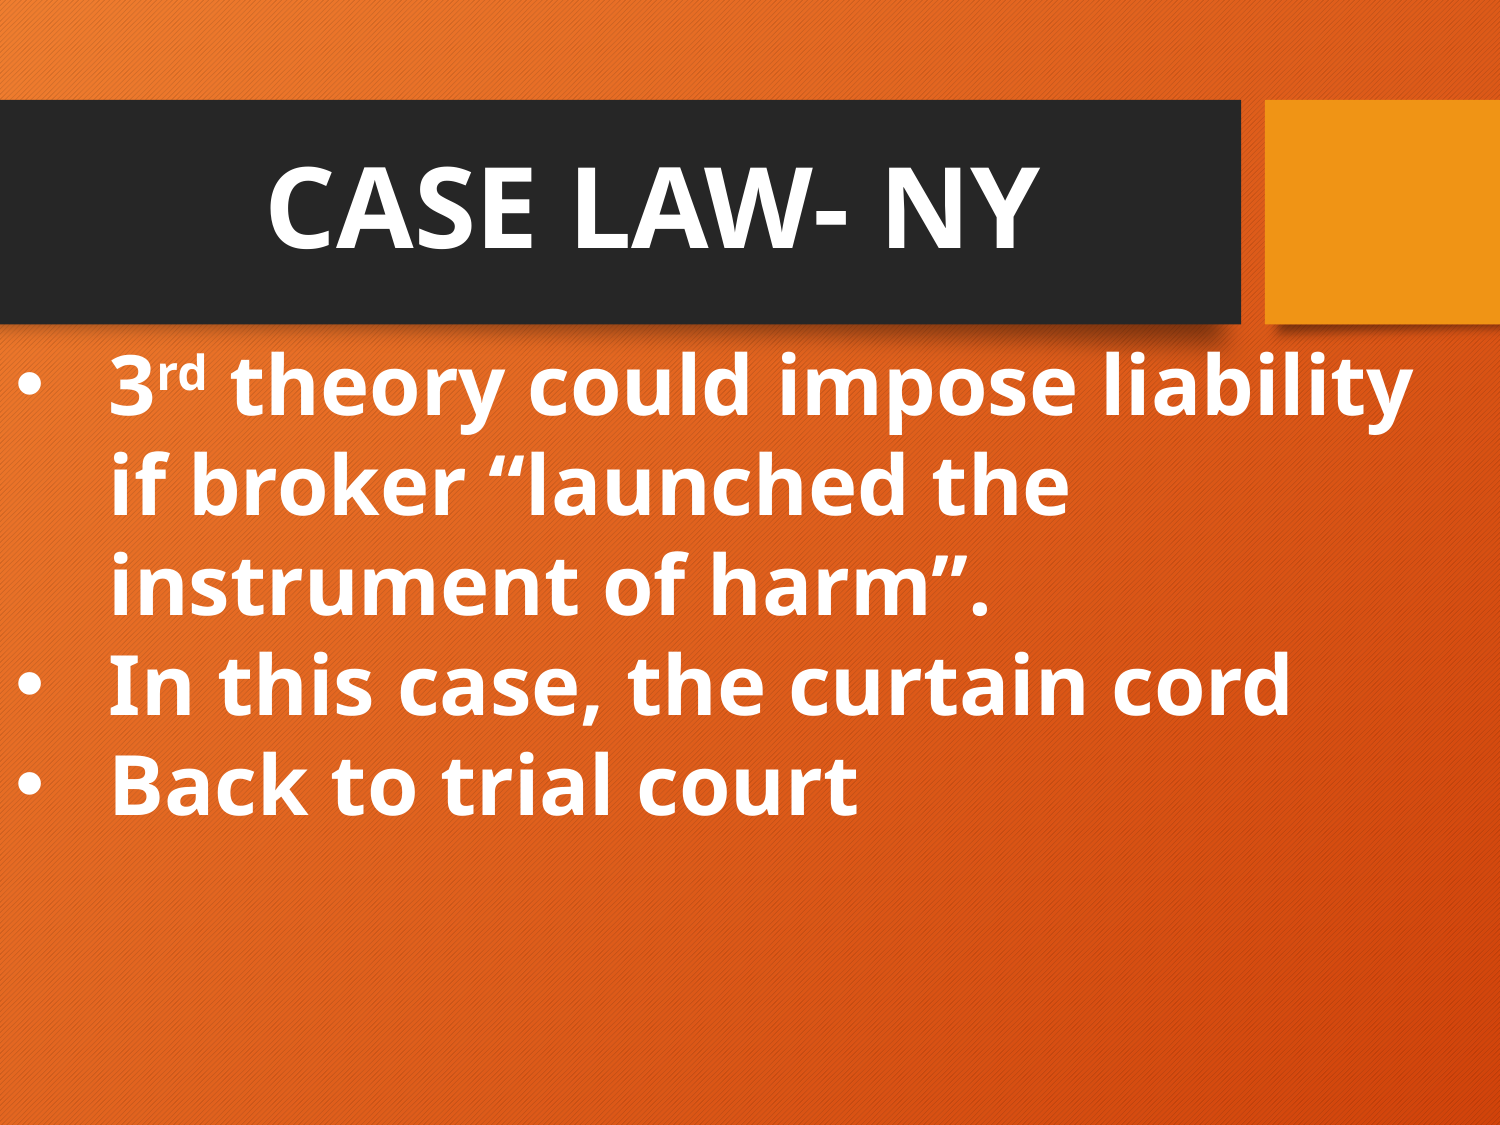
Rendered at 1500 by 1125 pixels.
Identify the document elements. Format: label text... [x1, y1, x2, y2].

list 3rd theory could impose liability if broker “launched the instrument of harm”. In this case, the curtain cord Back to trial court [0, 324, 1500, 1125]
title CASE LAW- NY [87, 123, 1219, 301]
text_box [5, 362, 1450, 449]
